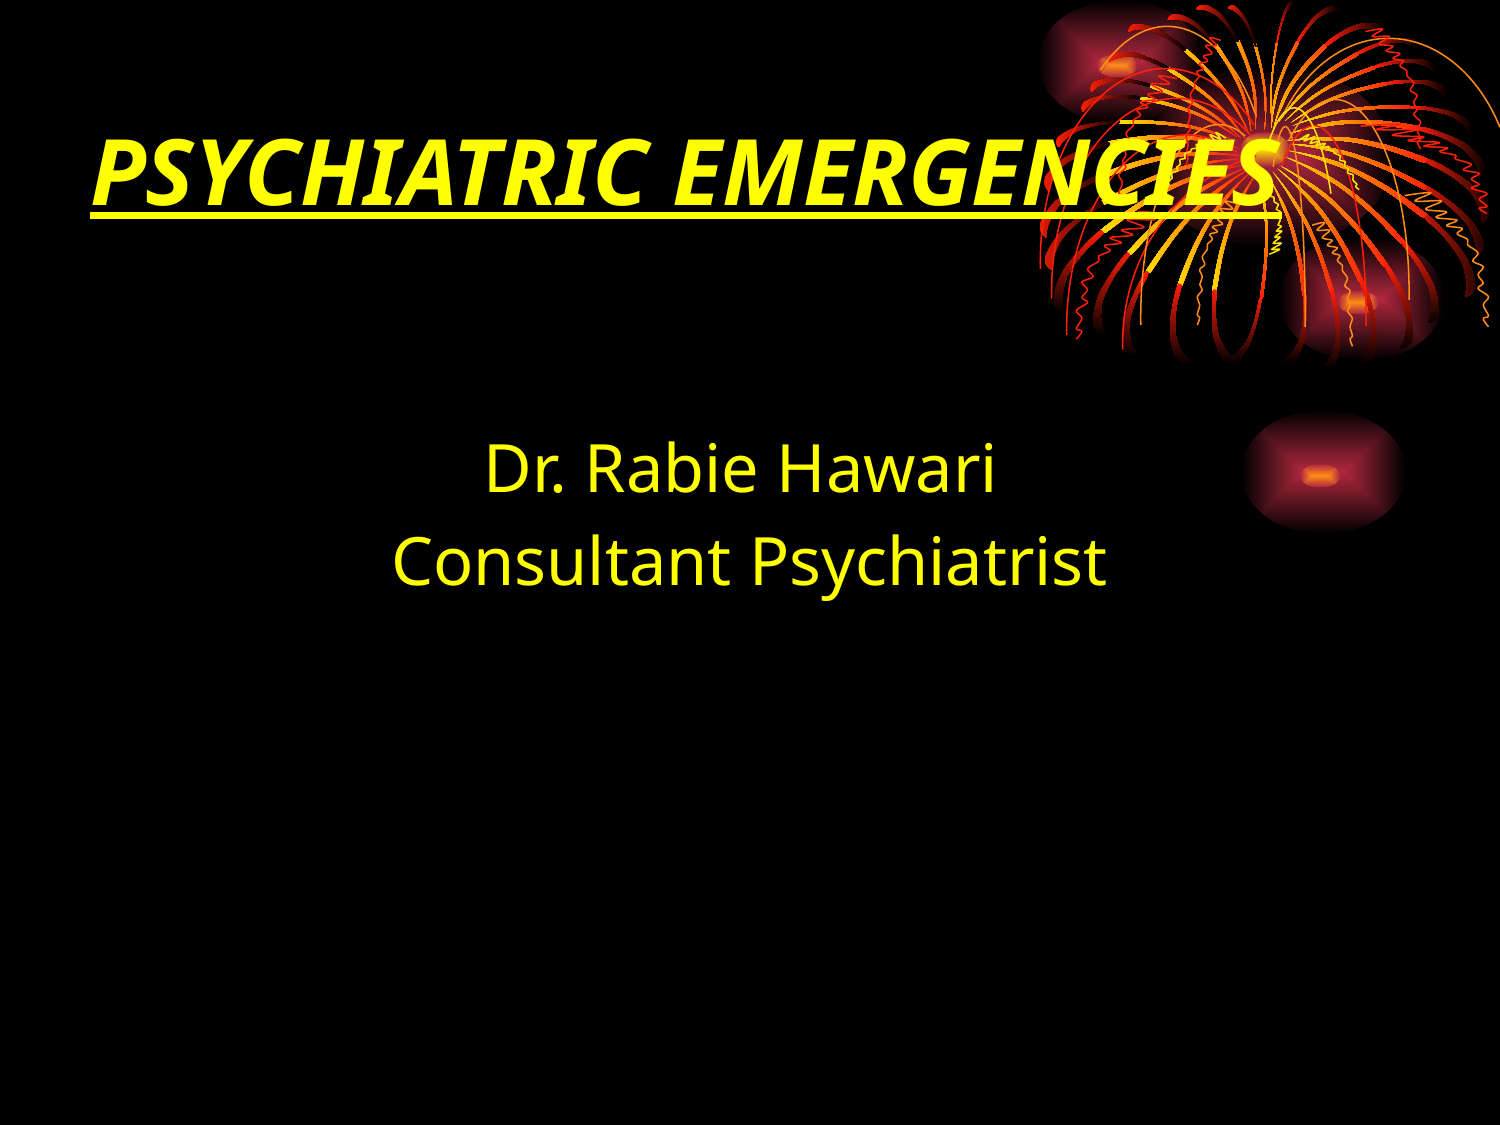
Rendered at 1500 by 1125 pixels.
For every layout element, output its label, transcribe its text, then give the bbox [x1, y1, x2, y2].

title PSYCHIATRIC EMERGENCIES [74, 74, 1426, 263]
list Dr. Rabie Hawari Consultant Psychiatrist [112, 324, 1388, 1001]
